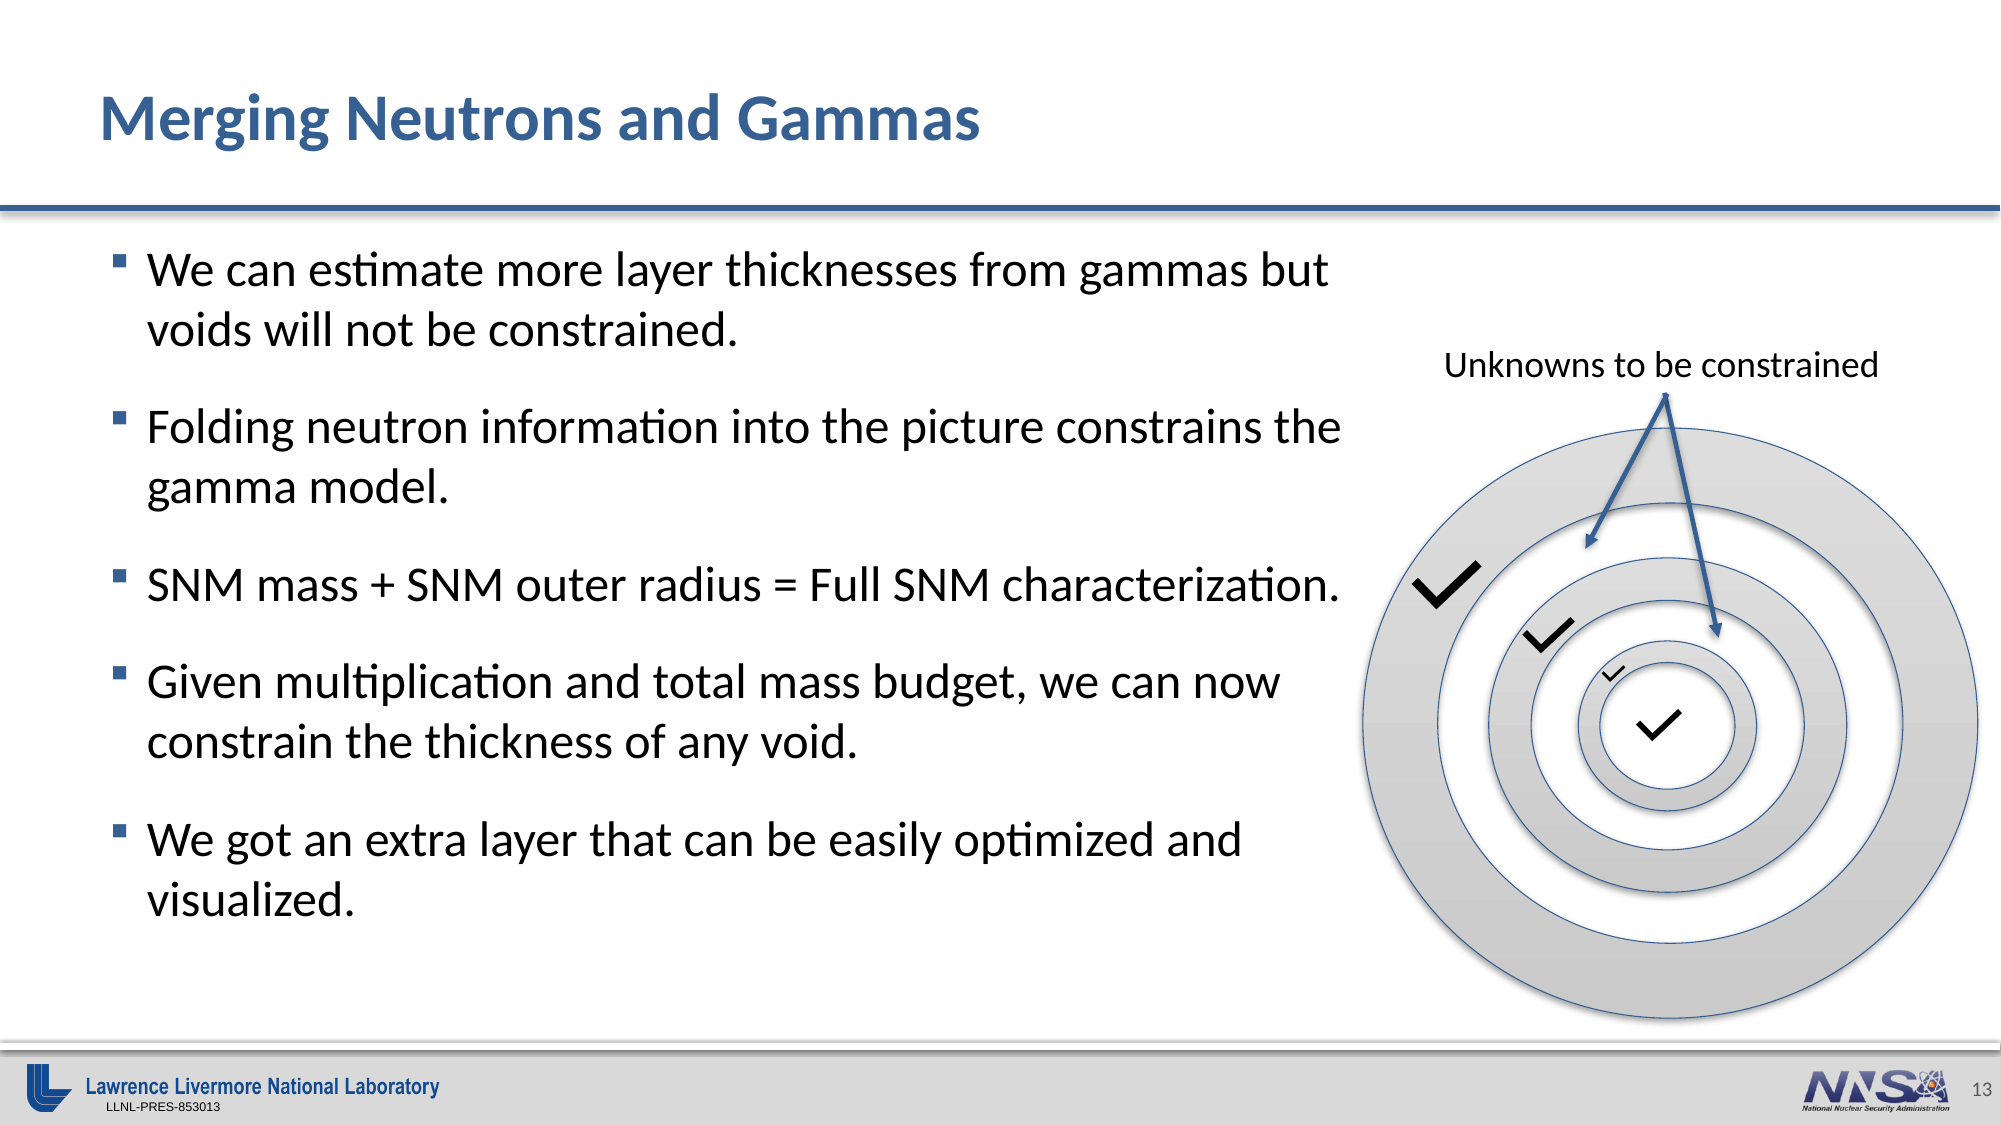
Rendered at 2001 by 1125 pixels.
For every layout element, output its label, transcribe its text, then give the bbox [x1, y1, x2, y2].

text_box [1362, 432, 1979, 1019]
picture [1795, 1057, 1956, 1119]
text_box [1585, 393, 1668, 549]
text_box [1488, 565, 1848, 893]
text_box [1577, 640, 1758, 812]
picture [1410, 548, 1483, 621]
picture [1521, 608, 1576, 662]
picture [1601, 661, 1626, 686]
picture [1635, 701, 1683, 749]
list We can estimate more layer thicknesses from gammas but voids will not be constrained. Folding neutron information into the picture constrains the gamma model. SNM mass + SNM outer radius = Full SNM characterization. Given multiplication and total mass budget, we can now constrain the thickness of any void. We got an extra layer that can be easily optimized and visualized. [99, 236, 1363, 1042]
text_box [1664, 393, 1719, 638]
text_box Unknowns to be constrained [1429, 333, 1900, 393]
picture [27, 1064, 478, 1112]
title Merging Neutrons and Gammas [99, 36, 1900, 202]
text_box [1541, 557, 1658, 631]
